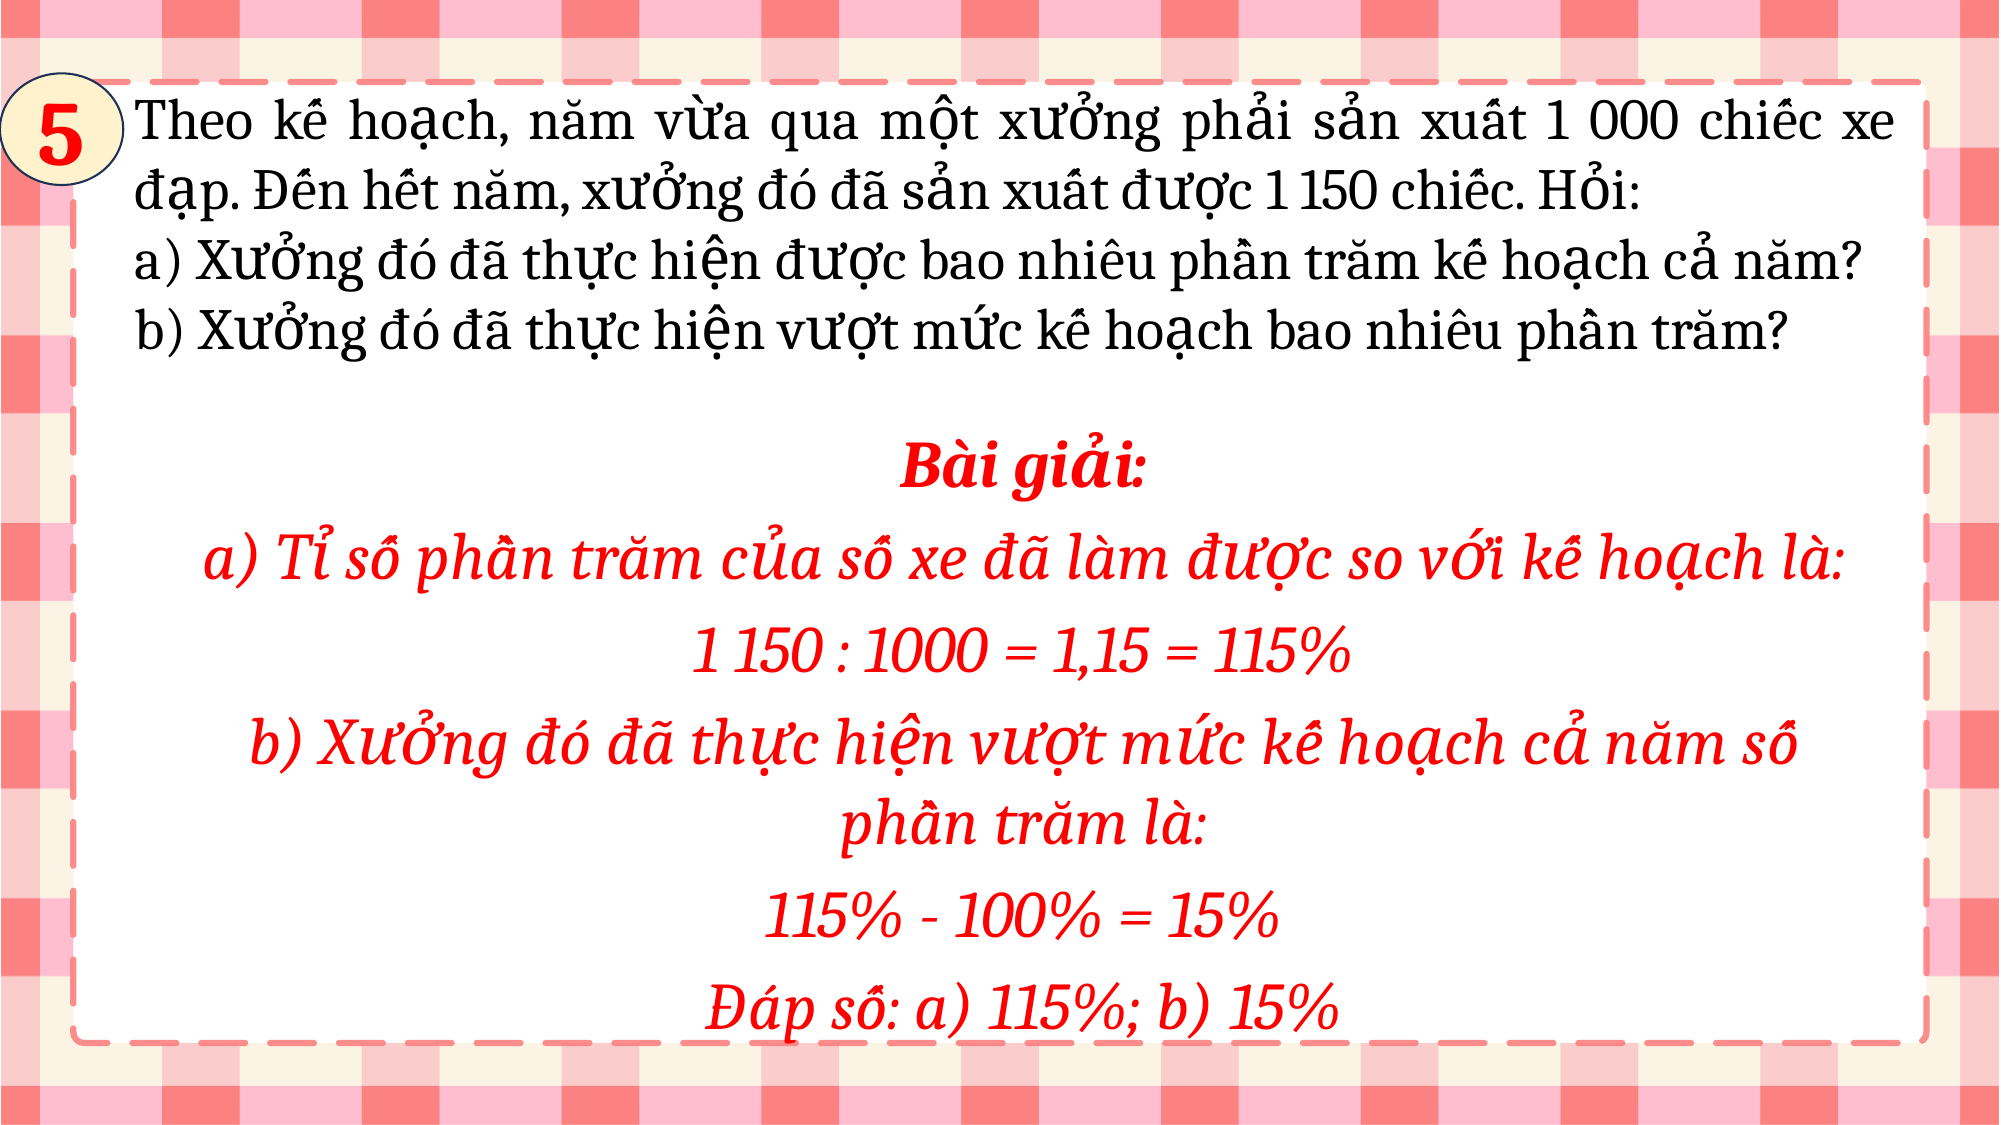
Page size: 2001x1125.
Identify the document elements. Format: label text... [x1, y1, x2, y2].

text_box Bài giải: a) Tỉ số phần trăm của số xe đã làm được so với kế hoạch là: 1 150 : 1000 = 1,15 = 115% b) Xưởng đó đã thực hiện vượt mức kế hoạch cả năm số phần trăm là: 115% - 100% = 15% Đáp số: a) 115%; b) 15% [161, 413, 1887, 1051]
text_box Theo kế hoạch, năm vừa qua một xưởng phải sản xuất 1 000 chiếc xe đạp. Đến hết năm, xưởng đó đã sản xuất được 1 150 chiếc. Hỏi: a) Xưởng đó đã thực hiện được bao nhiêu phần trăm kế hoạch cả năm? b) Xưởng đó đã thực hiện vượt mức kế hoạch bao nhiêu phần trăm? [120, 74, 1910, 369]
text_box 5 [0, 72, 125, 187]
picture [0, 0, 2000, 1125]
